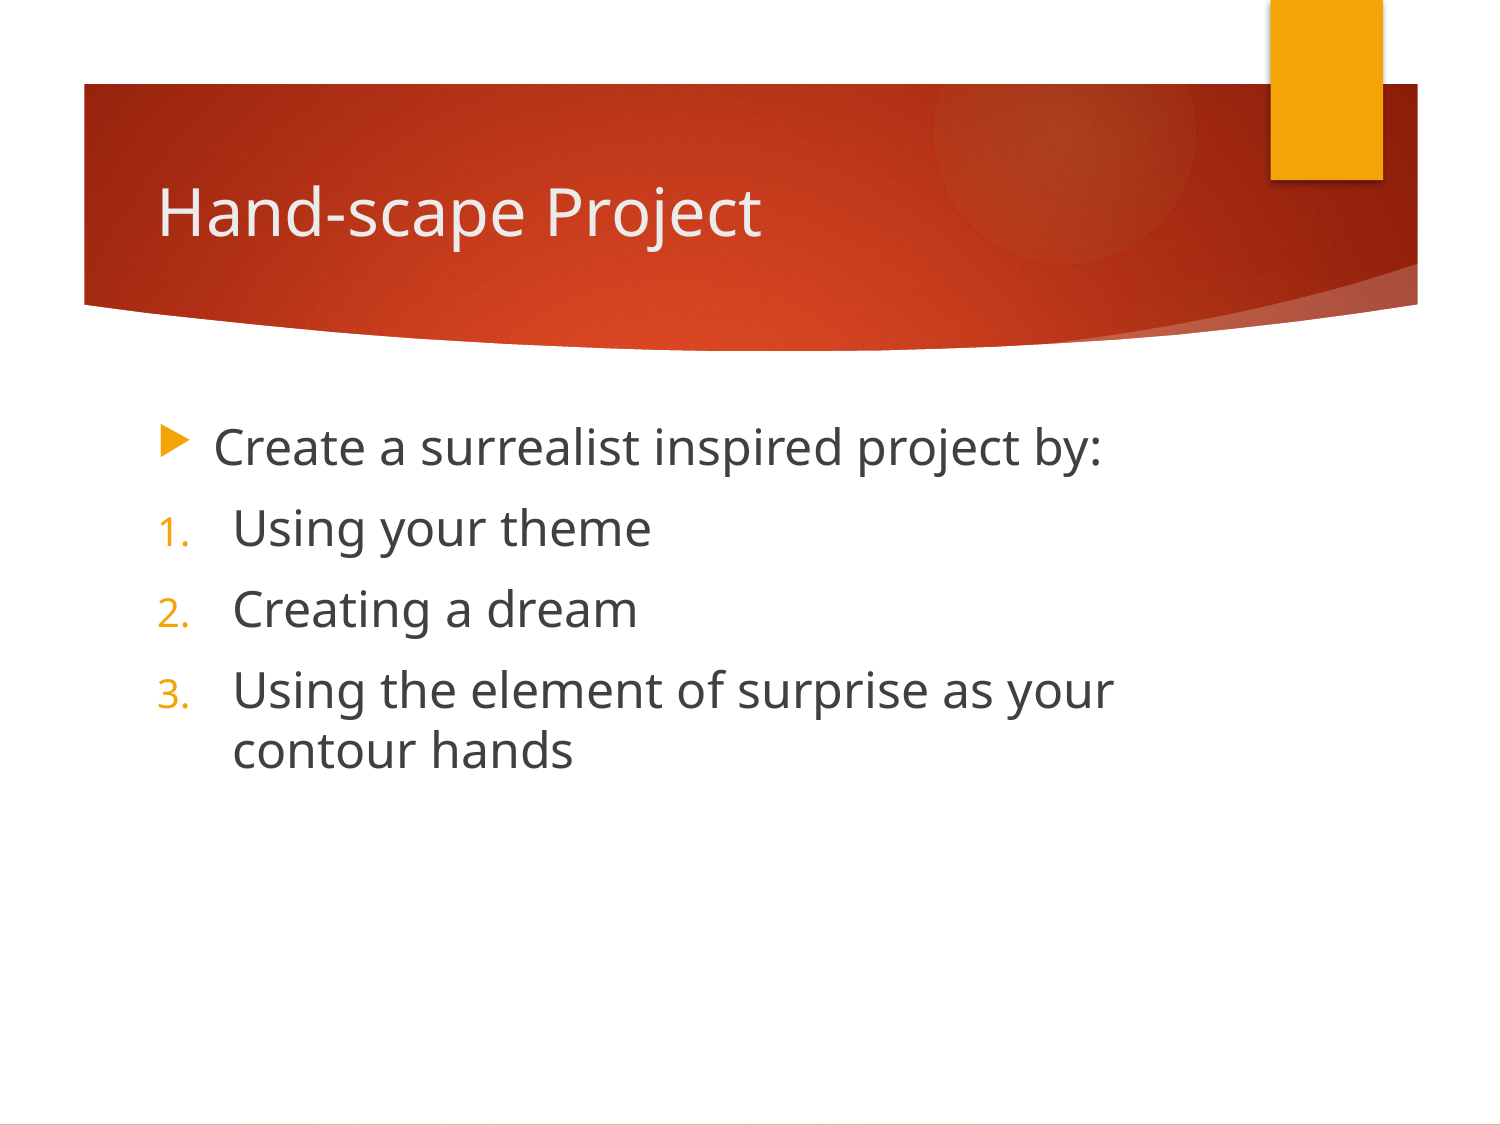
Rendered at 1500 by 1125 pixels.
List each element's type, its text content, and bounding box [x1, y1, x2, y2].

title Hand-scape Project [141, 151, 1183, 269]
list Create a surrealist inspired project by: Using your theme Creating a dream Using the element of surprise as your contour hands [142, 408, 1183, 988]
